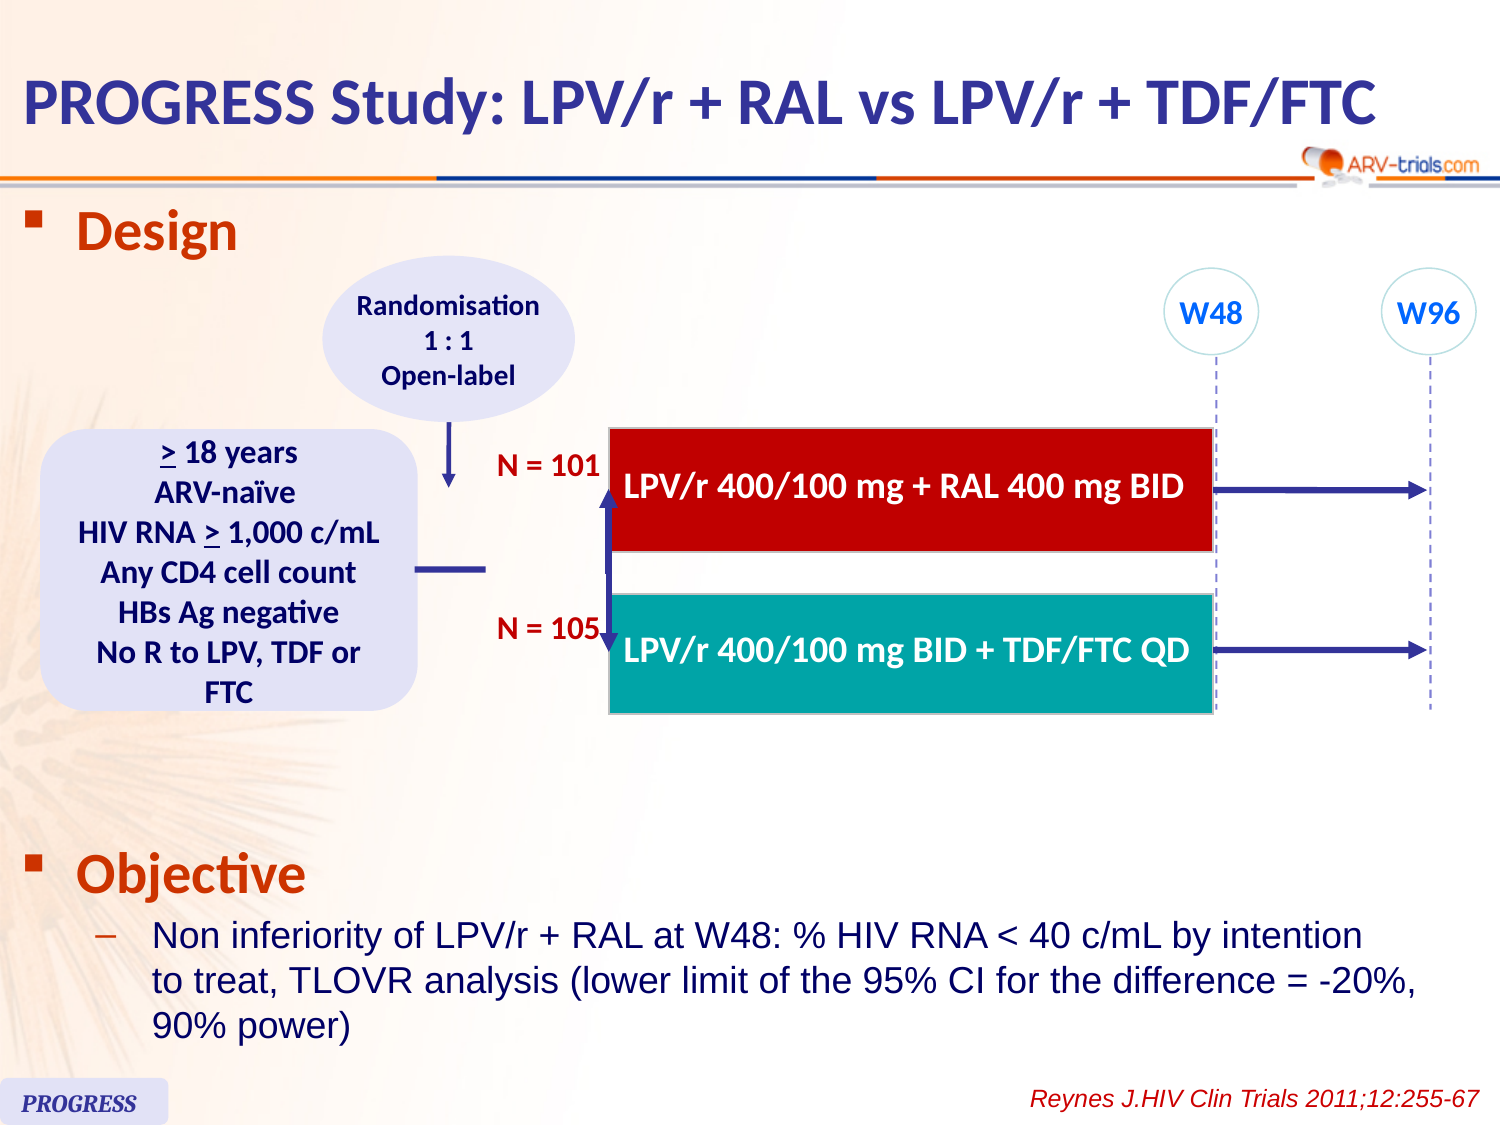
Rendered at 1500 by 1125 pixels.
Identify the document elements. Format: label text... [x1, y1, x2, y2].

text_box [0, 1077, 169, 1125]
text_box Randomisation 1 : 1 Open-label [322, 255, 575, 423]
text_box N = 101 [481, 435, 616, 490]
text_box W48 [1164, 268, 1259, 355]
table_header LPV/r 400/100 mg + RAL 400 mg BID [610, 429, 1212, 551]
text_box W96 [1381, 268, 1477, 355]
text_box > 18 years ARV-naïve HIV RNA > 1,000 c/mL Any CD4 cell count HBs Ag negative No R to LPV, TDF or FTC [40, 429, 418, 711]
text_box N = 105 [481, 598, 604, 654]
table_header LPV/r 400/100 mg BID + TDF/FTC QD [610, 595, 1212, 713]
picture [0, 0, 1500, 1125]
title PROGRESS Study: LPV/r + RAL vs LPV/r + TDF/FTC [8, 7, 1442, 189]
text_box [1212, 489, 1428, 651]
text_box Design [5, 184, 303, 280]
text_box Reynes J.HIV Clin Trials 2011;12:255-67 [734, 1074, 1496, 1120]
text_box Objective Non inferiority of LPV/r + RAL at W48: % HIV RNA < 40 c/mL by intention to treat, TLOVR analysis (lower limit of the 95% CI for the difference = -20%, 90% power) [5, 828, 1476, 1066]
